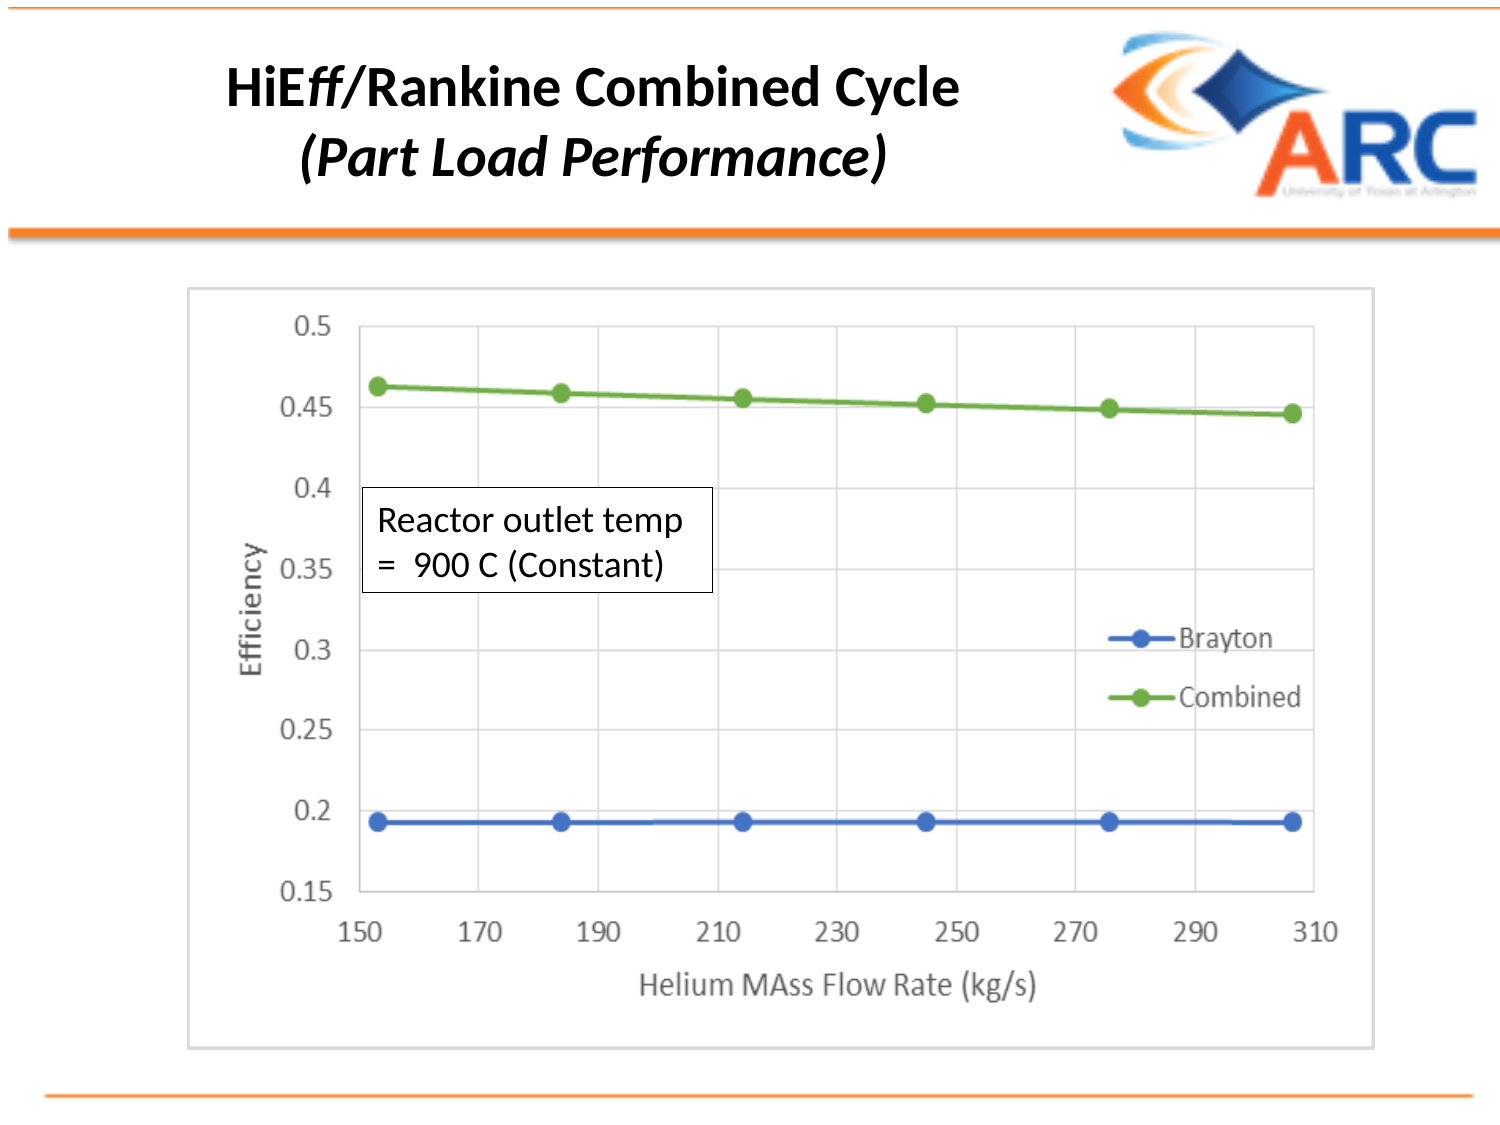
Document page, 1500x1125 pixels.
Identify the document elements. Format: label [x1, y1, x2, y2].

picture [8, 7, 1500, 1125]
text_box [187, 287, 1376, 1051]
